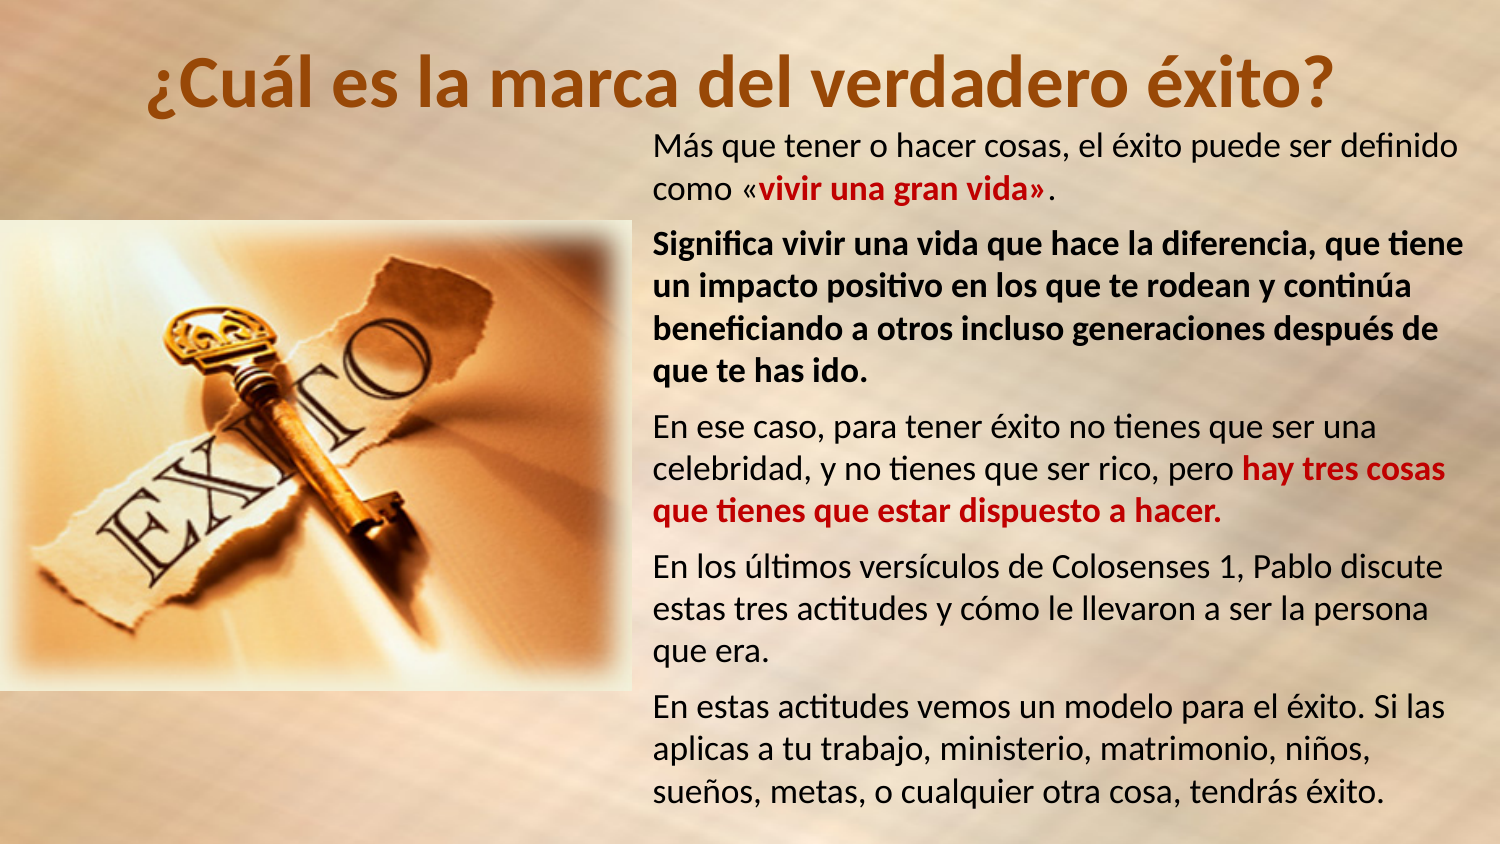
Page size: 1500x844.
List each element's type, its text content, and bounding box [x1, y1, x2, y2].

picture [0, 0, 1500, 844]
title ¿Cuál es la marca del verdadero éxito? [75, 33, 1425, 121]
list Más que tener o hacer cosas, el éxito puede ser definido como «vivir una gran vida». Significa vivir una vida que hace la diferencia, que tiene un impacto positivo en los que te rodean y continúa beneficiando a otros incluso generaciones después de que te has ido. En ese caso, para tener éxito no tienes que ser una celebridad, y no tienes que ser rico, pero hay tres cosas que tienes que estar dispuesto a hacer. En los últimos versículos de Colosenses 1, Pablo discute estas tres actitudes y cómo le llevaron a ser la persona que era. En estas actitudes vemos un modelo para el éxito. Si las aplicas a tu trabajo, ministerio, matrimonio, niños, sueños, metas, o cualquier otra cosa, tendrás éxito. [637, 114, 1483, 824]
